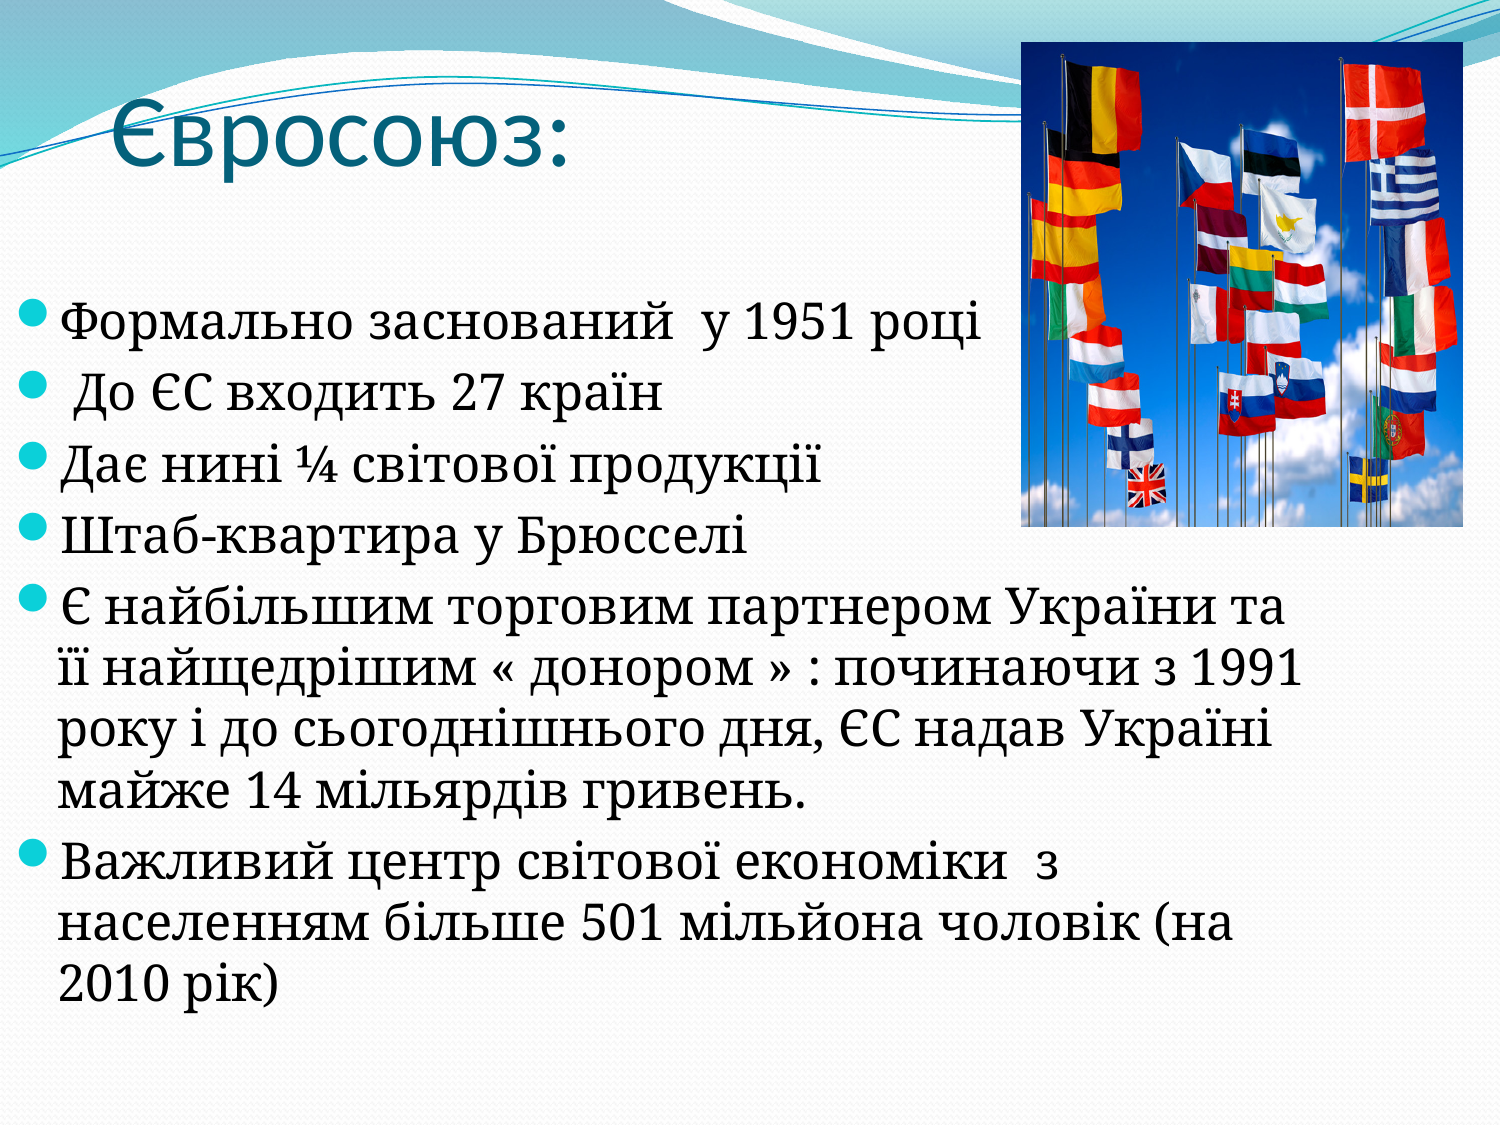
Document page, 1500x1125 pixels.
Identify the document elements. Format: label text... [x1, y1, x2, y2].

picture [1021, 42, 1463, 528]
title Євросоюз: [0, 0, 811, 188]
list Формально заснований у 1951 році До ЄС входить 27 країн Дає нині ¼ світової продукції Штаб-квартира у Брюсселі Є найбільшим торговим партнером України та її найщедрішим « донором » : починаючи з 1991 року і до сьогоднішнього дня, ЄС надав Україні майже 14 мільярдів гривень. Важливий центр світової економіки з населенням більше 501 мільйона чоловік (на 2010 рік) [0, 281, 1325, 1026]
